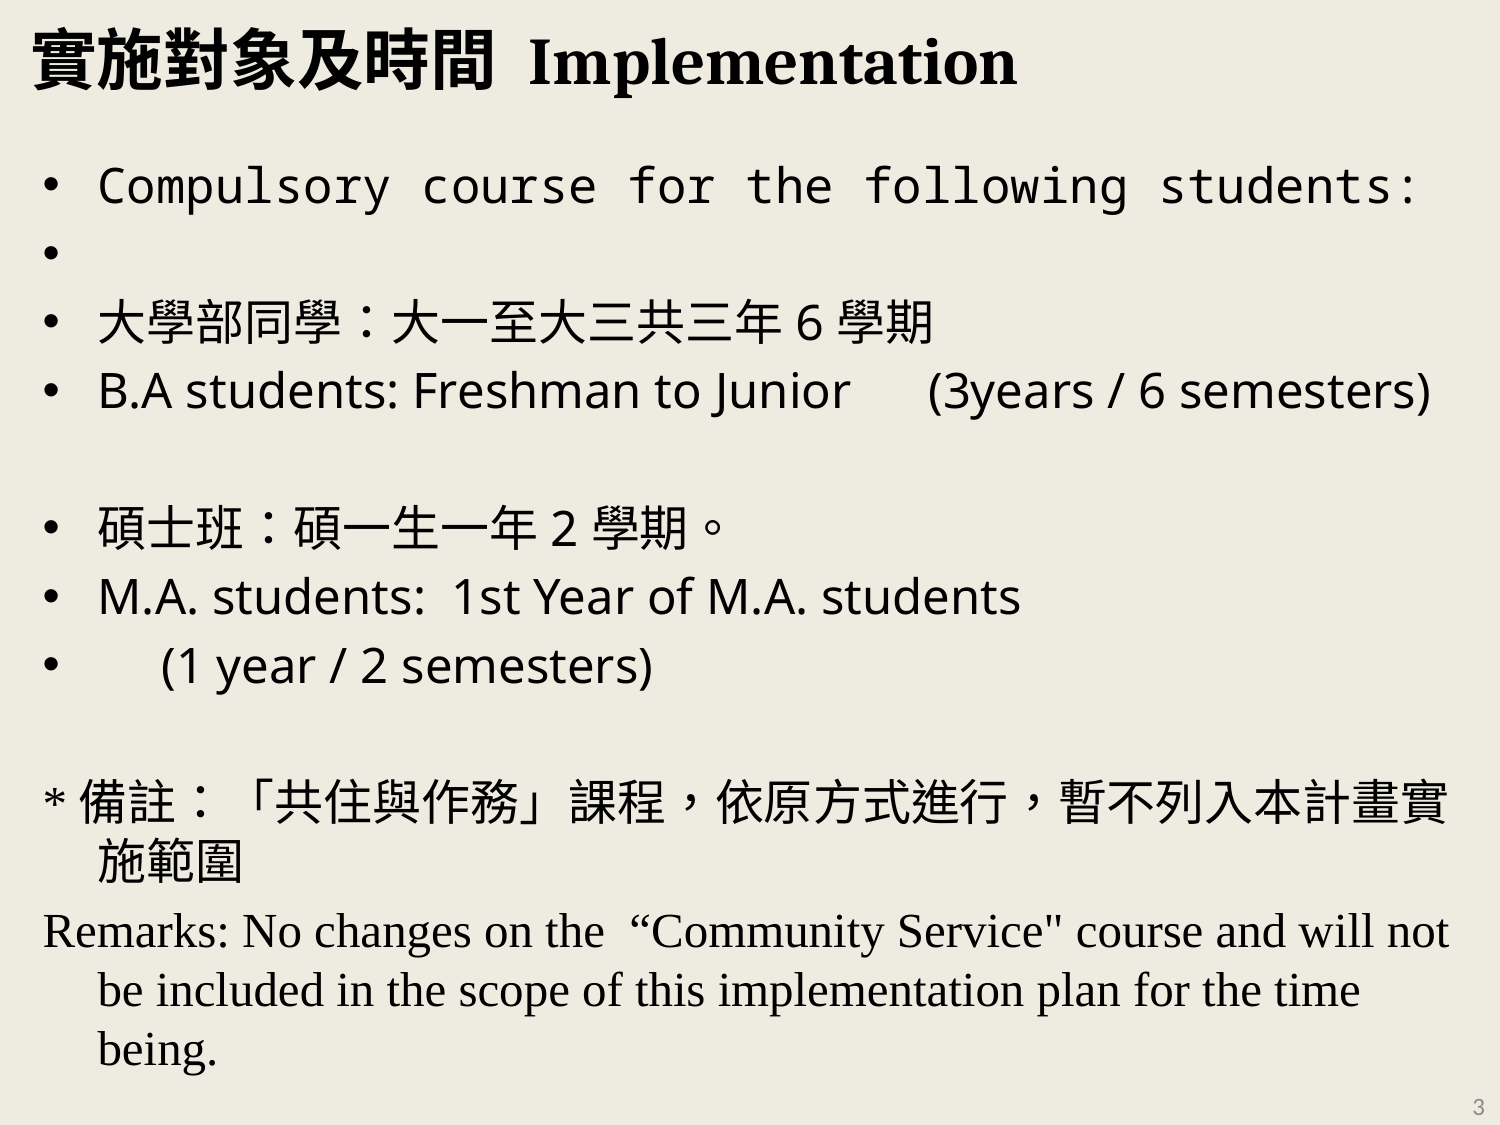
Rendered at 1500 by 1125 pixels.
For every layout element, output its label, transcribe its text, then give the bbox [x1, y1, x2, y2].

list Compulsory course for the following students: 大學部同學：大一至大三共三年6學期 B.A students: Freshman to Junior (3years / 6 semesters) 碩士班：碩一生一年2學期。 M.A. students: 1st Year of M.A. students (1 year / 2 semesters) *備註：「共住與作務」課程，依原方式進行，暫不列入本計畫實施範圍 Remarks: No changes on the “Community Service" course and will not be included in the scope of this implementation plan for the time being. [27, 146, 1485, 1089]
title 實施對象及時間 Implementation [15, 2, 1485, 115]
slide_number 3 [1438, 1088, 1500, 1123]
